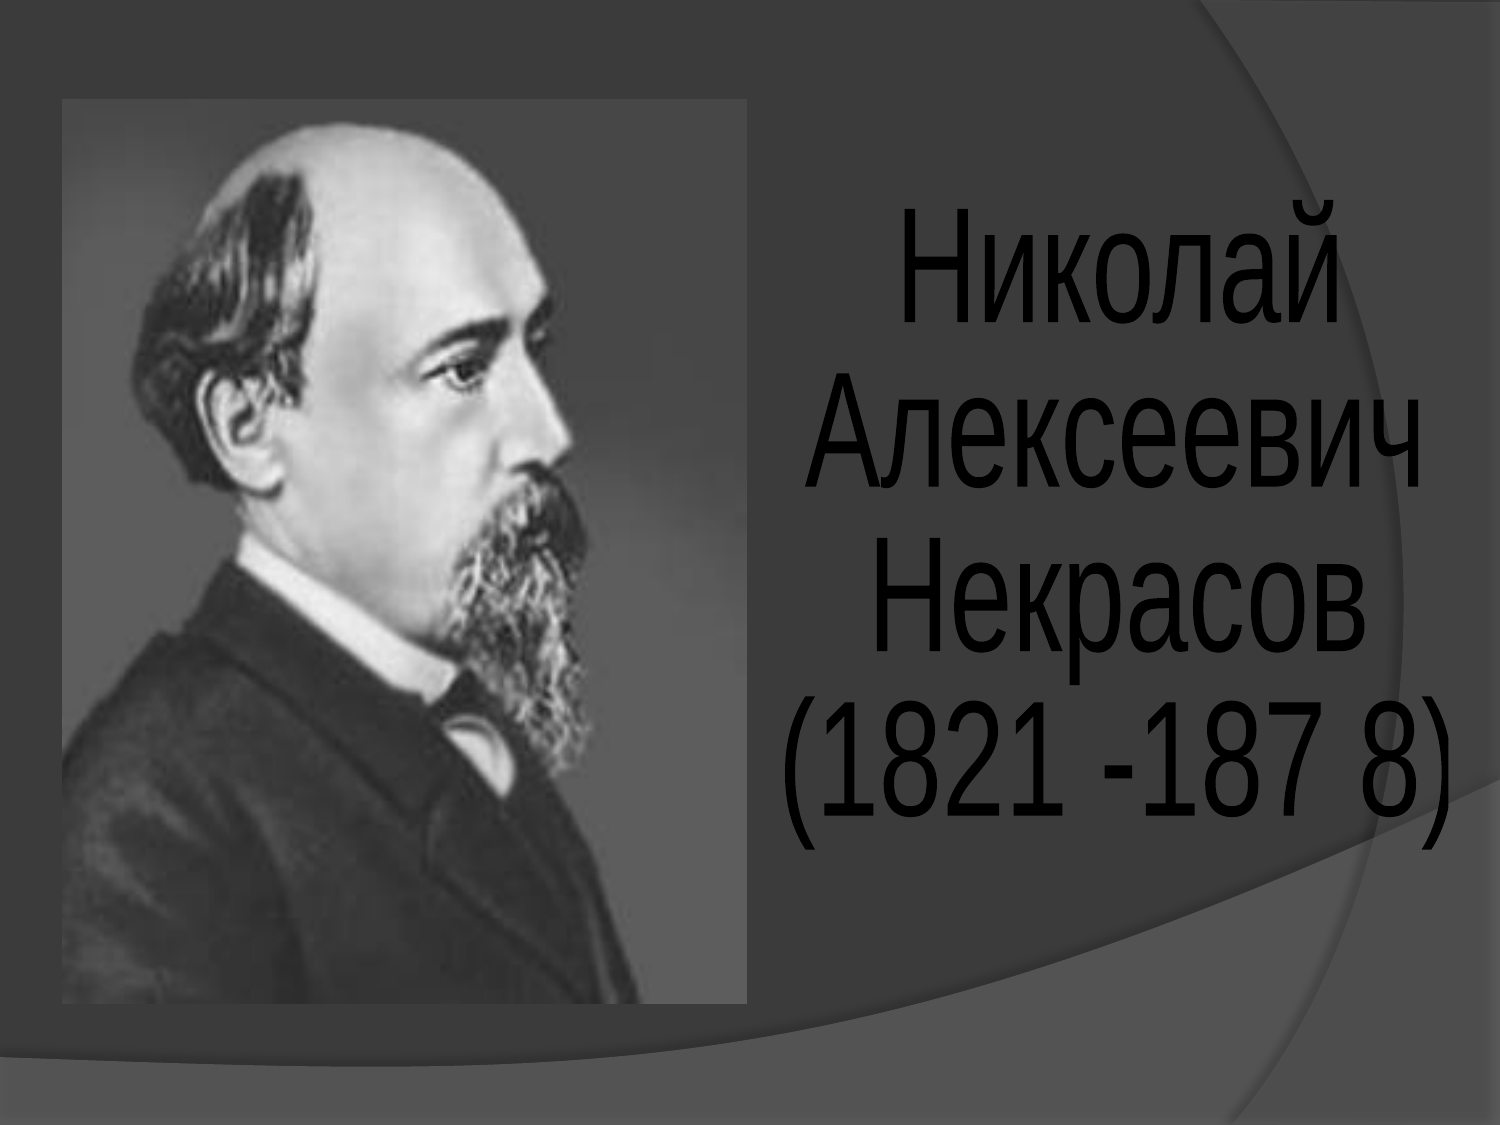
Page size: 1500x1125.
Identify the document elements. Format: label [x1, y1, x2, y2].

picture [62, 99, 747, 1004]
